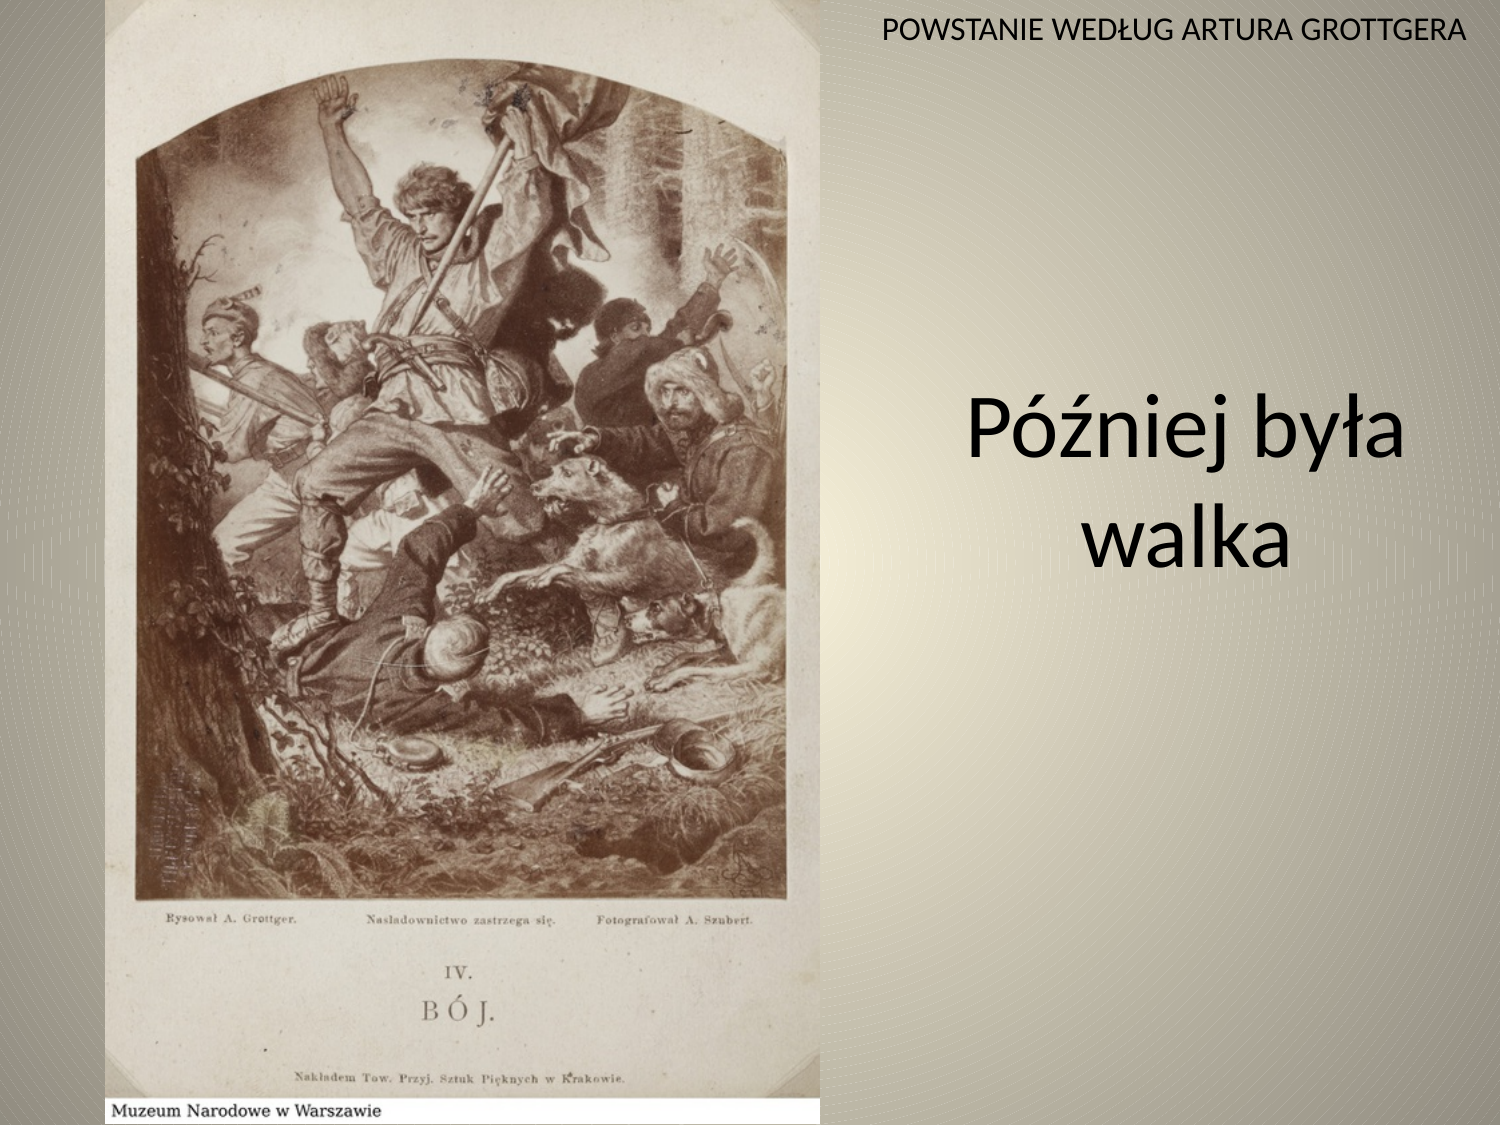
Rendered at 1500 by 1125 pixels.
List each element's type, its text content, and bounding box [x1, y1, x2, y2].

title Później była walka [949, 222, 1425, 729]
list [105, 0, 820, 1124]
text_box POWSTANIE WEDŁUG ARTURA GROTTGERA [867, 0, 1500, 55]
